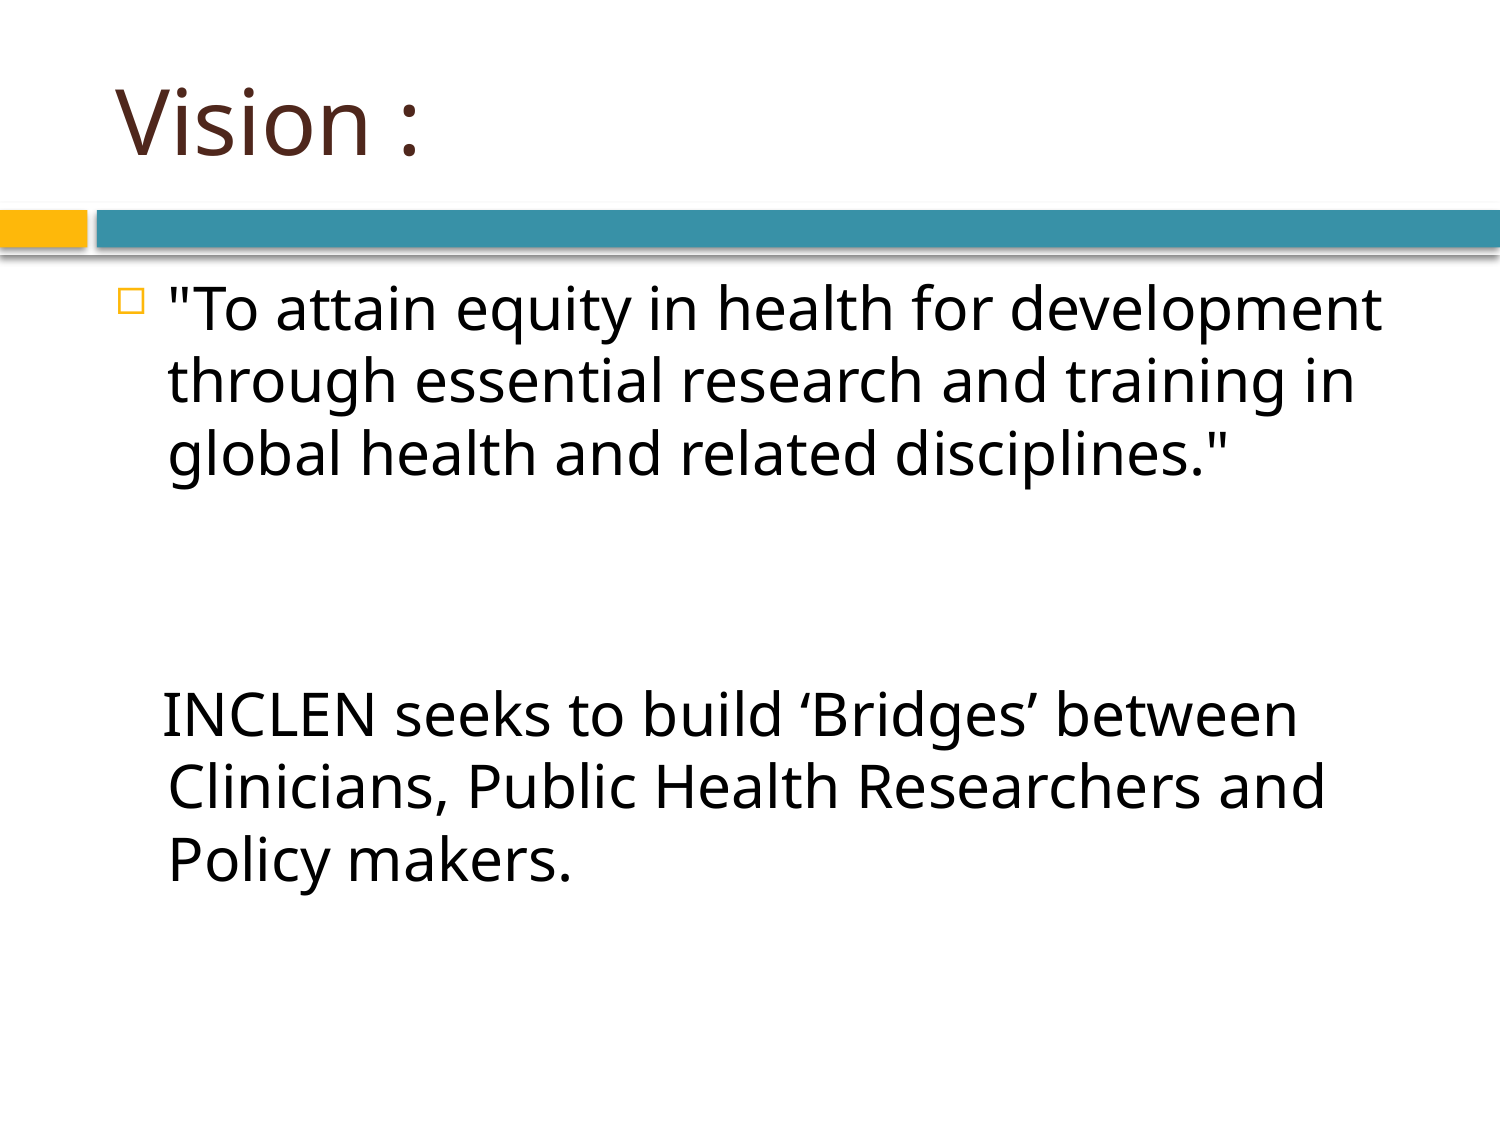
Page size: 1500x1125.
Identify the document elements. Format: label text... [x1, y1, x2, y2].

list "To attain equity in health for development through essential research and training in global health and related disciplines." INCLEN seeks to build ‘Bridges’ between Clinicians, Public Health Researchers and Policy makers. [100, 262, 1438, 1000]
title Vision : [100, 37, 1438, 200]
